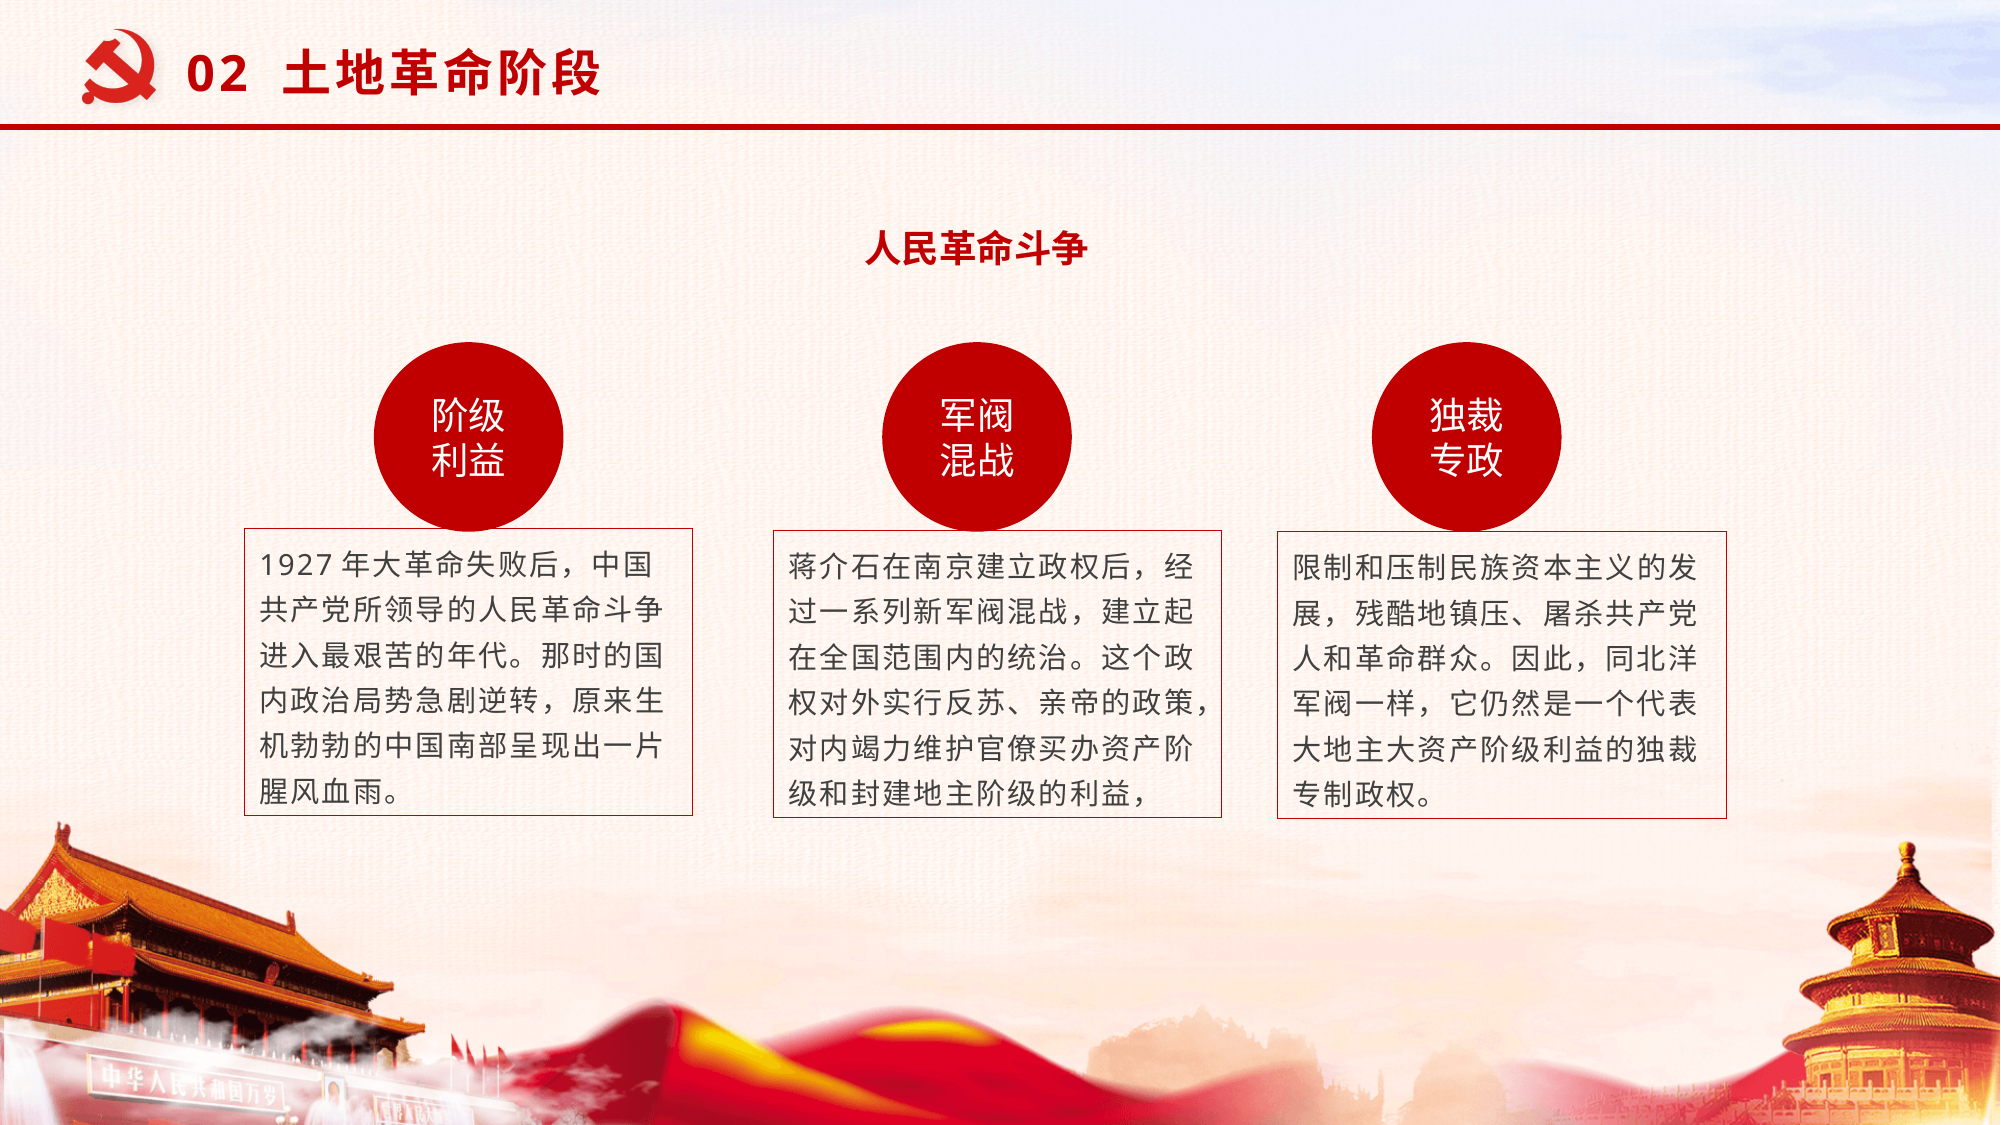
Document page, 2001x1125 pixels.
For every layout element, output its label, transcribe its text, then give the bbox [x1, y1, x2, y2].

text_box 1927年大革命失败后，中国共产党所领导的人民革命斗争进入最艰苦的年代。那时的国内政治局势急剧逆转，原来生机勃勃的中国南部呈现出一片腥风血雨。 [244, 528, 693, 816]
text_box 人民革命斗争 [849, 217, 1105, 278]
text_box 限制和压制民族资本主义的发展，残酷地镇压、屠杀共产党人和革命群众。因此，同北洋军阀一样，它仍然是一个代表大地主大资产阶级利益的独裁专制政权。 [1277, 531, 1727, 819]
text_box 02 土地革命阶段 [178, 34, 617, 109]
text_box 军阀混战 [881, 341, 1073, 533]
picture [0, 130, 2000, 1125]
text_box 蒋介石在南京建立政权后，经过一系列新军阀混战，建立起在全国范围内的统治。这个政权对外实行反苏、亲帝的政策，对内竭力维护官僚买办资产阶级和封建地主阶级的利益， [773, 530, 1222, 818]
text_box 阶级利益 [372, 341, 565, 533]
text_box 独裁专政 [1370, 341, 1563, 533]
picture [0, 0, 2000, 124]
